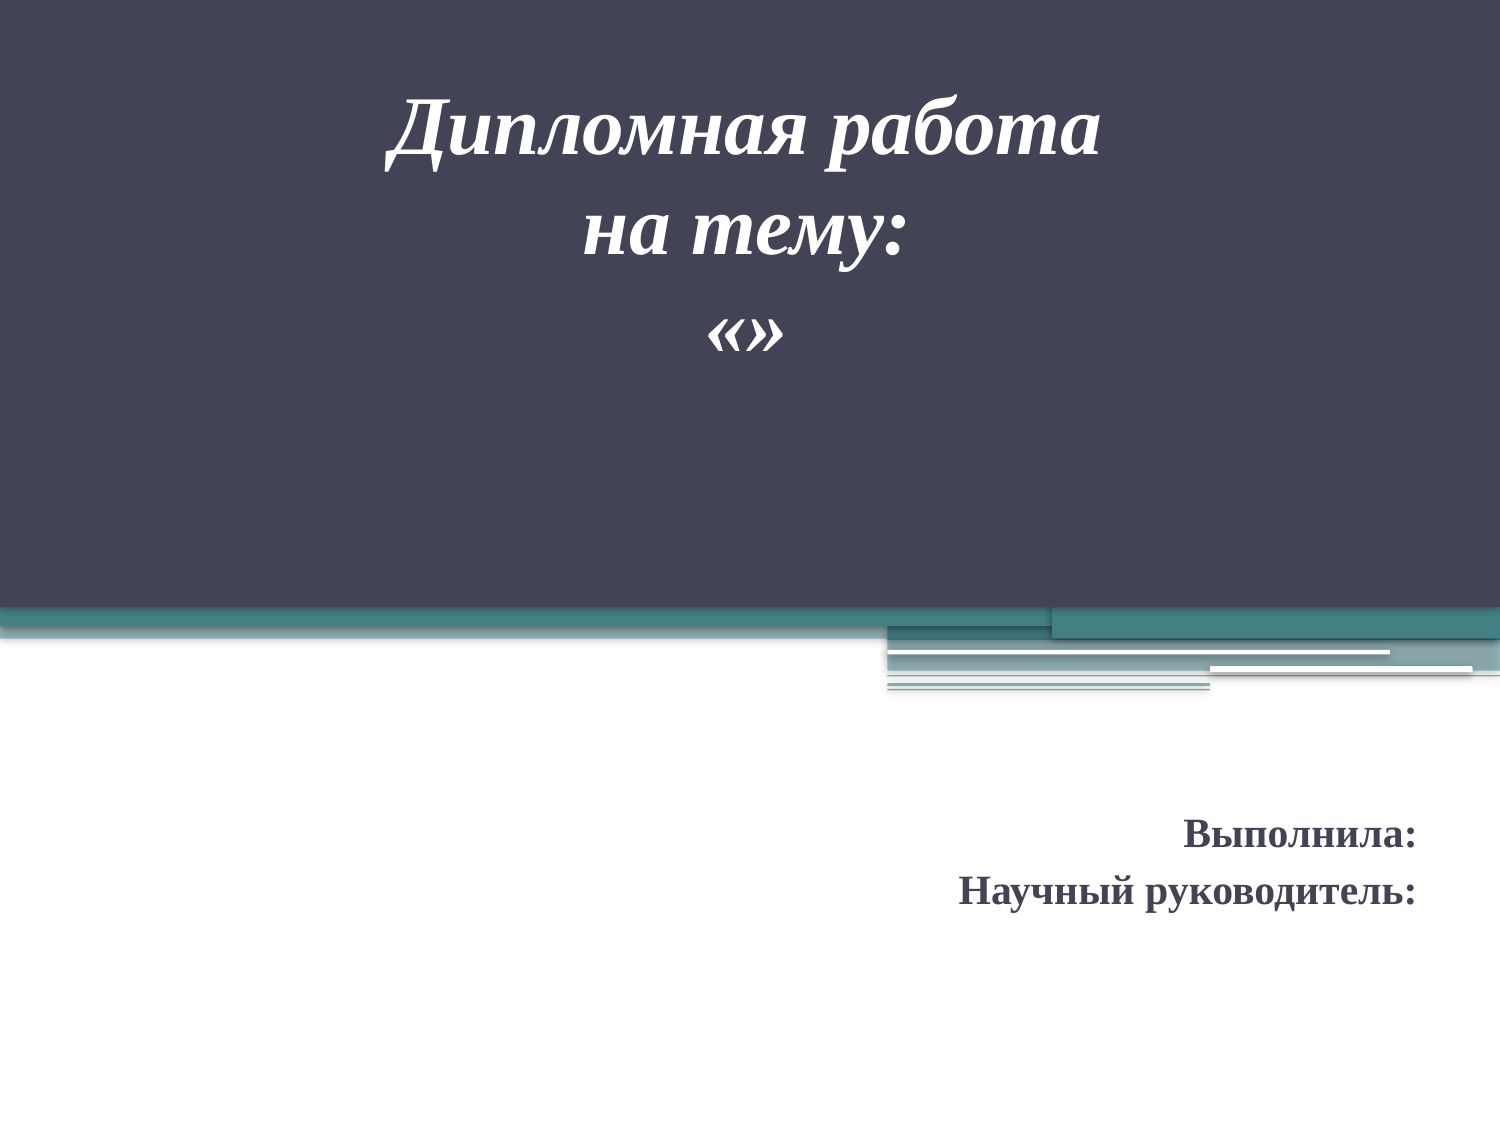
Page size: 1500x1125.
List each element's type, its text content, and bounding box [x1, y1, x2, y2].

subtitle Выполнила: Научный руководитель: [797, 798, 1433, 1087]
title Дипломная работа на тему: «» [53, 137, 1441, 379]
